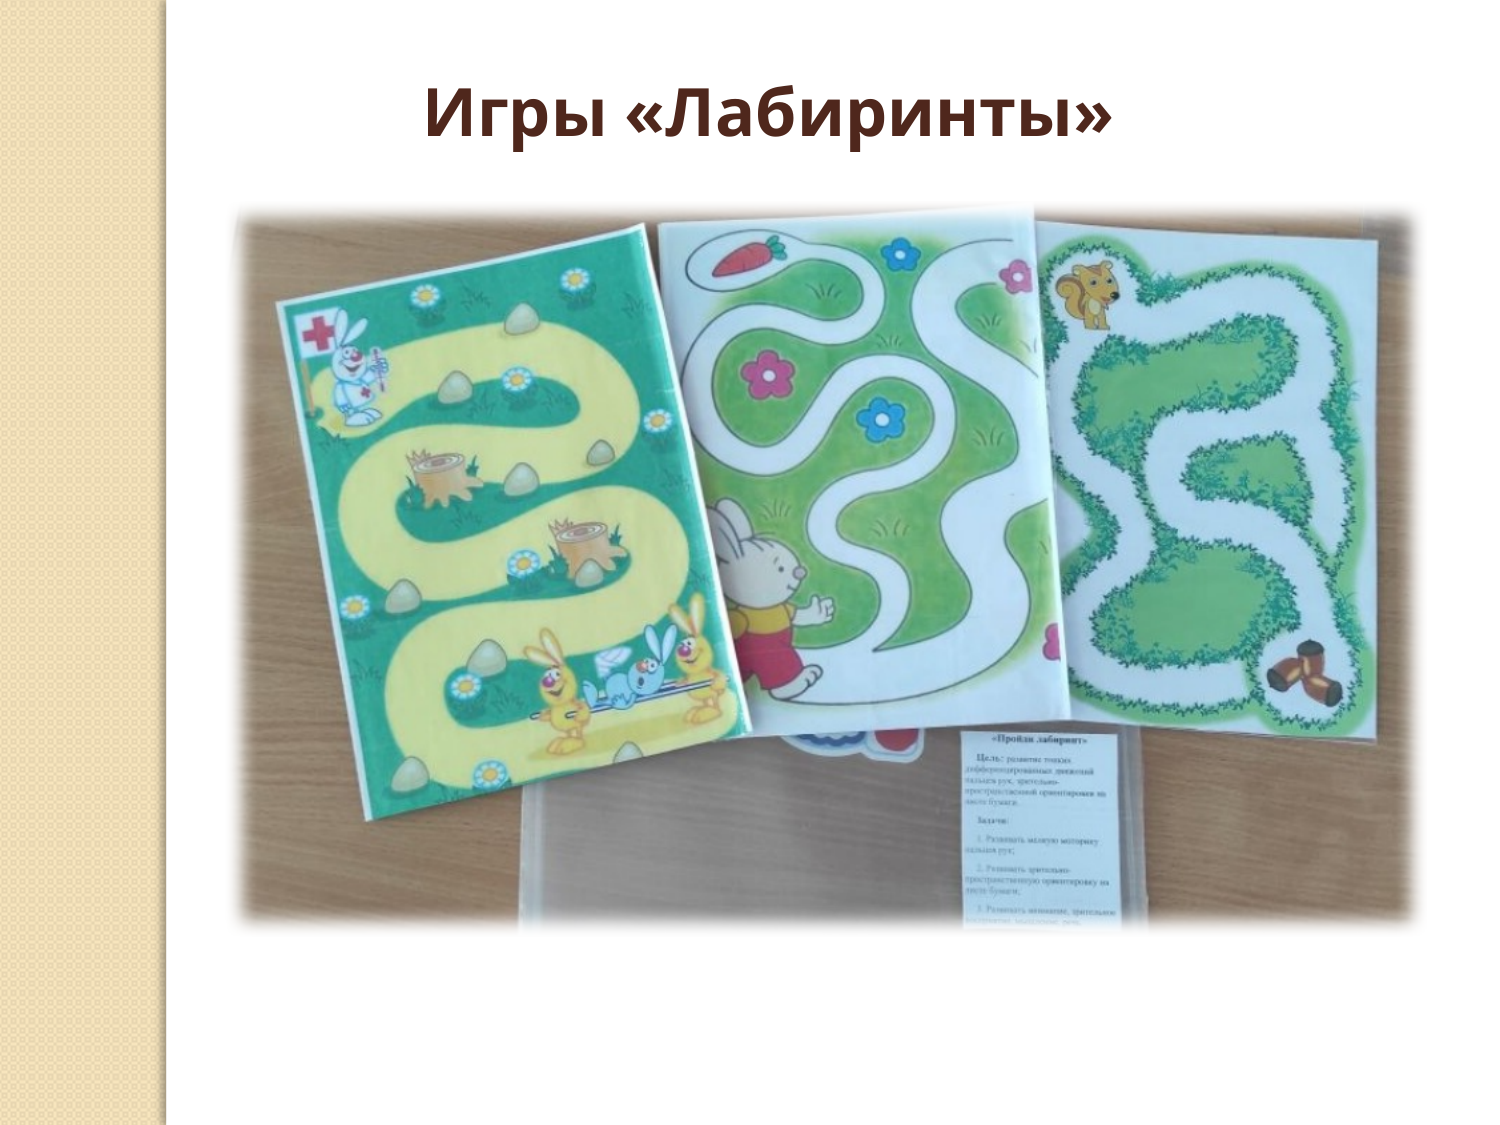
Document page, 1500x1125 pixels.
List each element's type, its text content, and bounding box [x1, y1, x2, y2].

text_box Игры «Лабиринты» [324, 62, 1213, 158]
picture [224, 199, 1428, 938]
